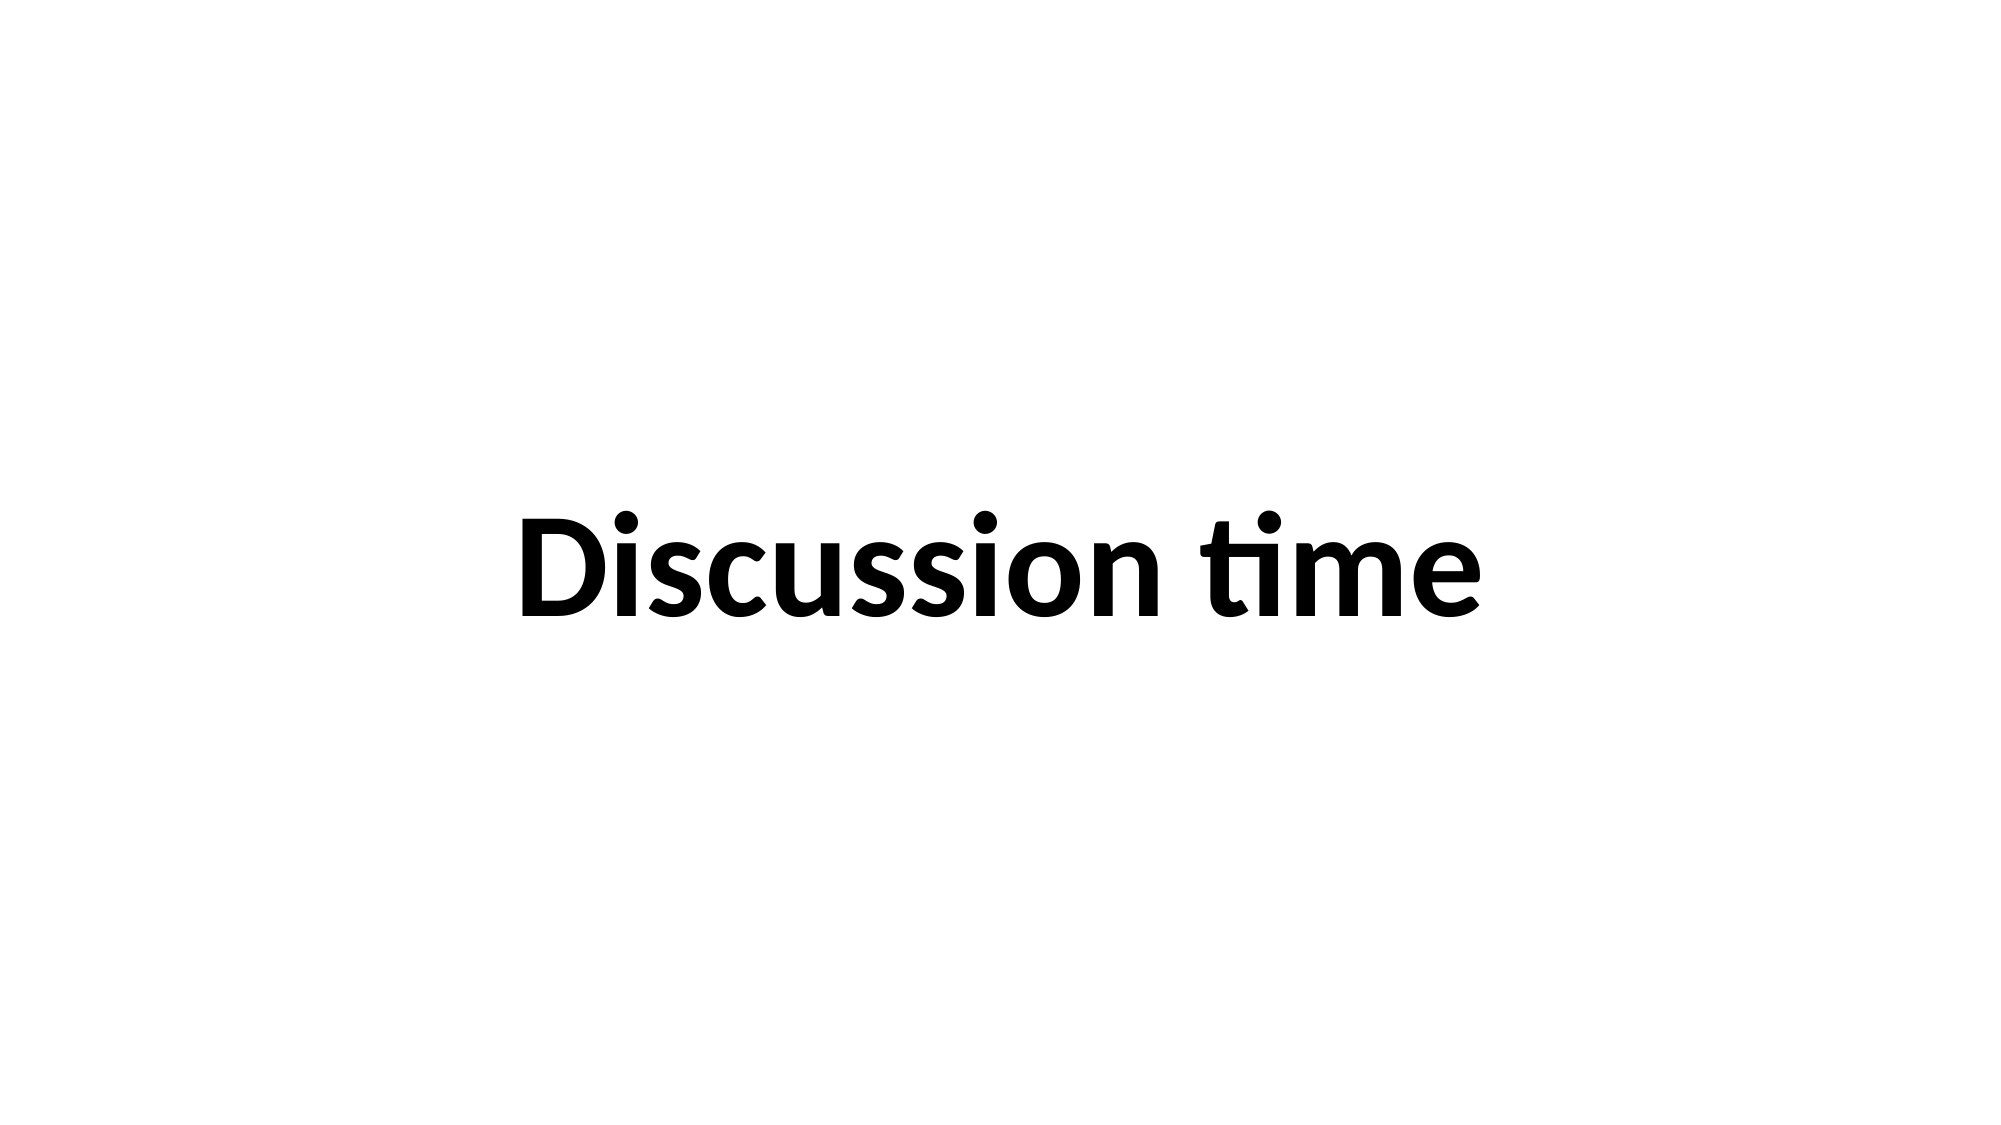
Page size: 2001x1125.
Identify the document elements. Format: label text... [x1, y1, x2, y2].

title Discussion time [137, 459, 1863, 677]
